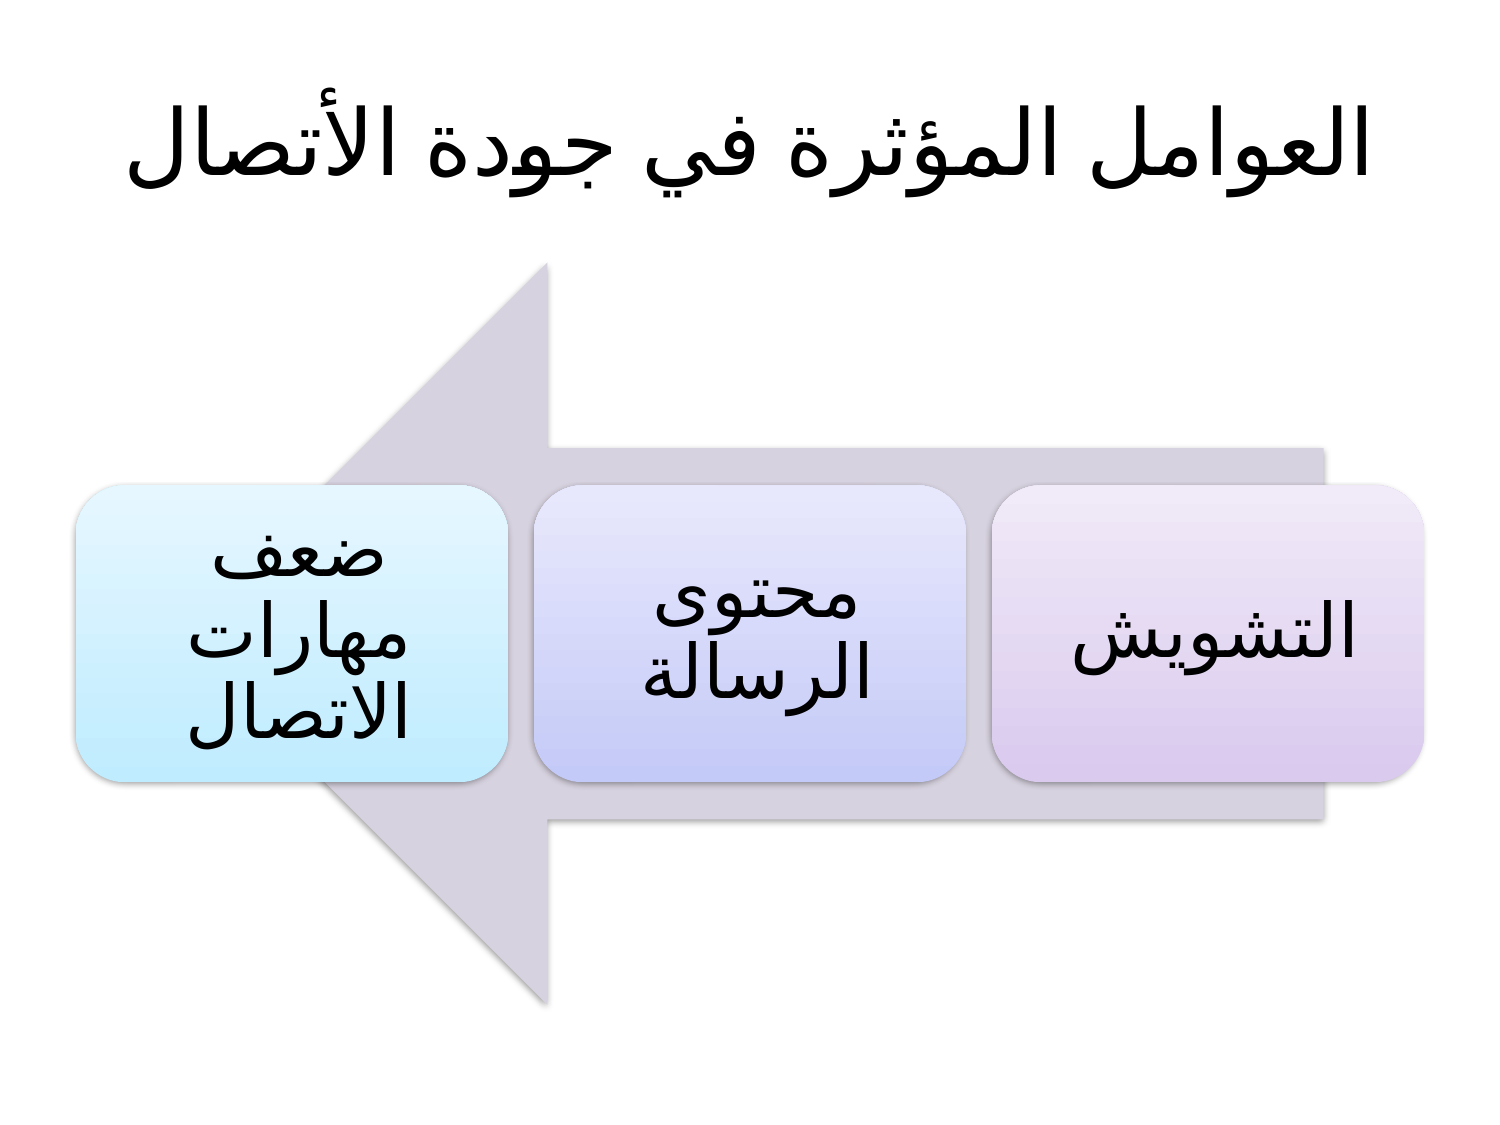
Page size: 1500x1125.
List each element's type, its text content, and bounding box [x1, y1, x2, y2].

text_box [74, 262, 1426, 1006]
title العوامل المؤثرة في جودة الأتصال [75, 45, 1425, 233]
